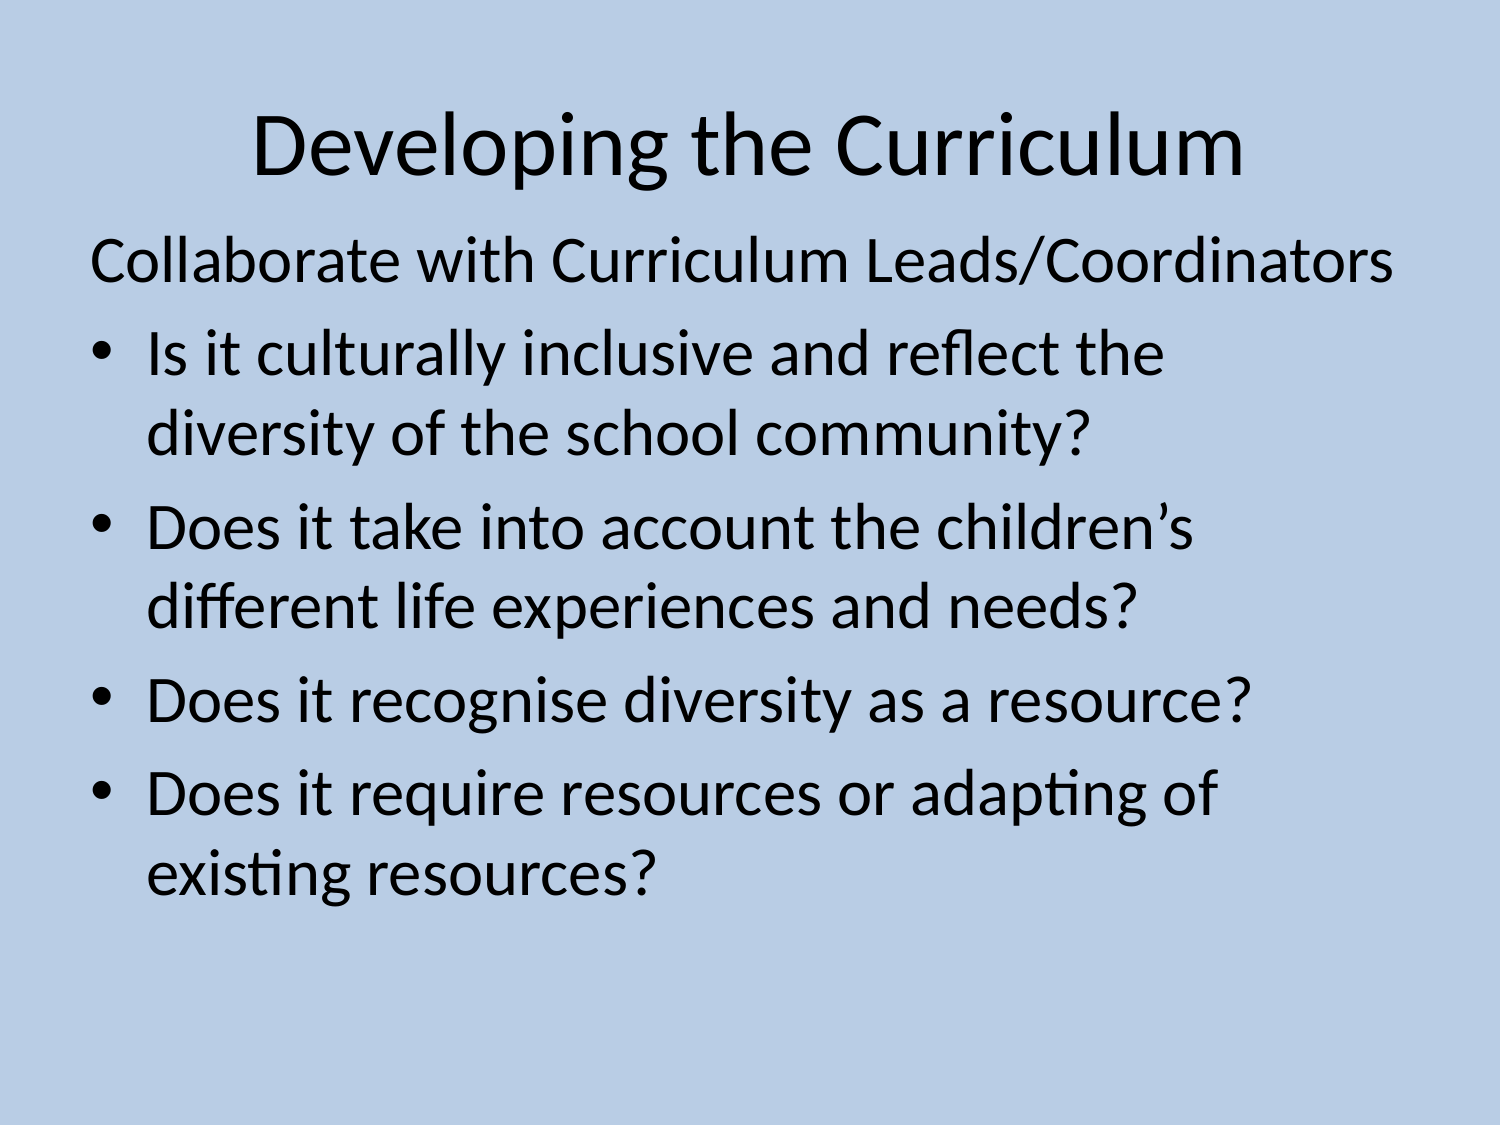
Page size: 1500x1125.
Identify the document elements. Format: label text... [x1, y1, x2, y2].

title Developing the Curriculum [75, 45, 1425, 208]
list Collaborate with Curriculum Leads/Coordinators Is it culturally inclusive and reflect the diversity of the school community? Does it take into account the children’s different life experiences and needs? Does it recognise diversity as a resource? Does it require resources or adapting of existing resources? [75, 208, 1425, 1005]
